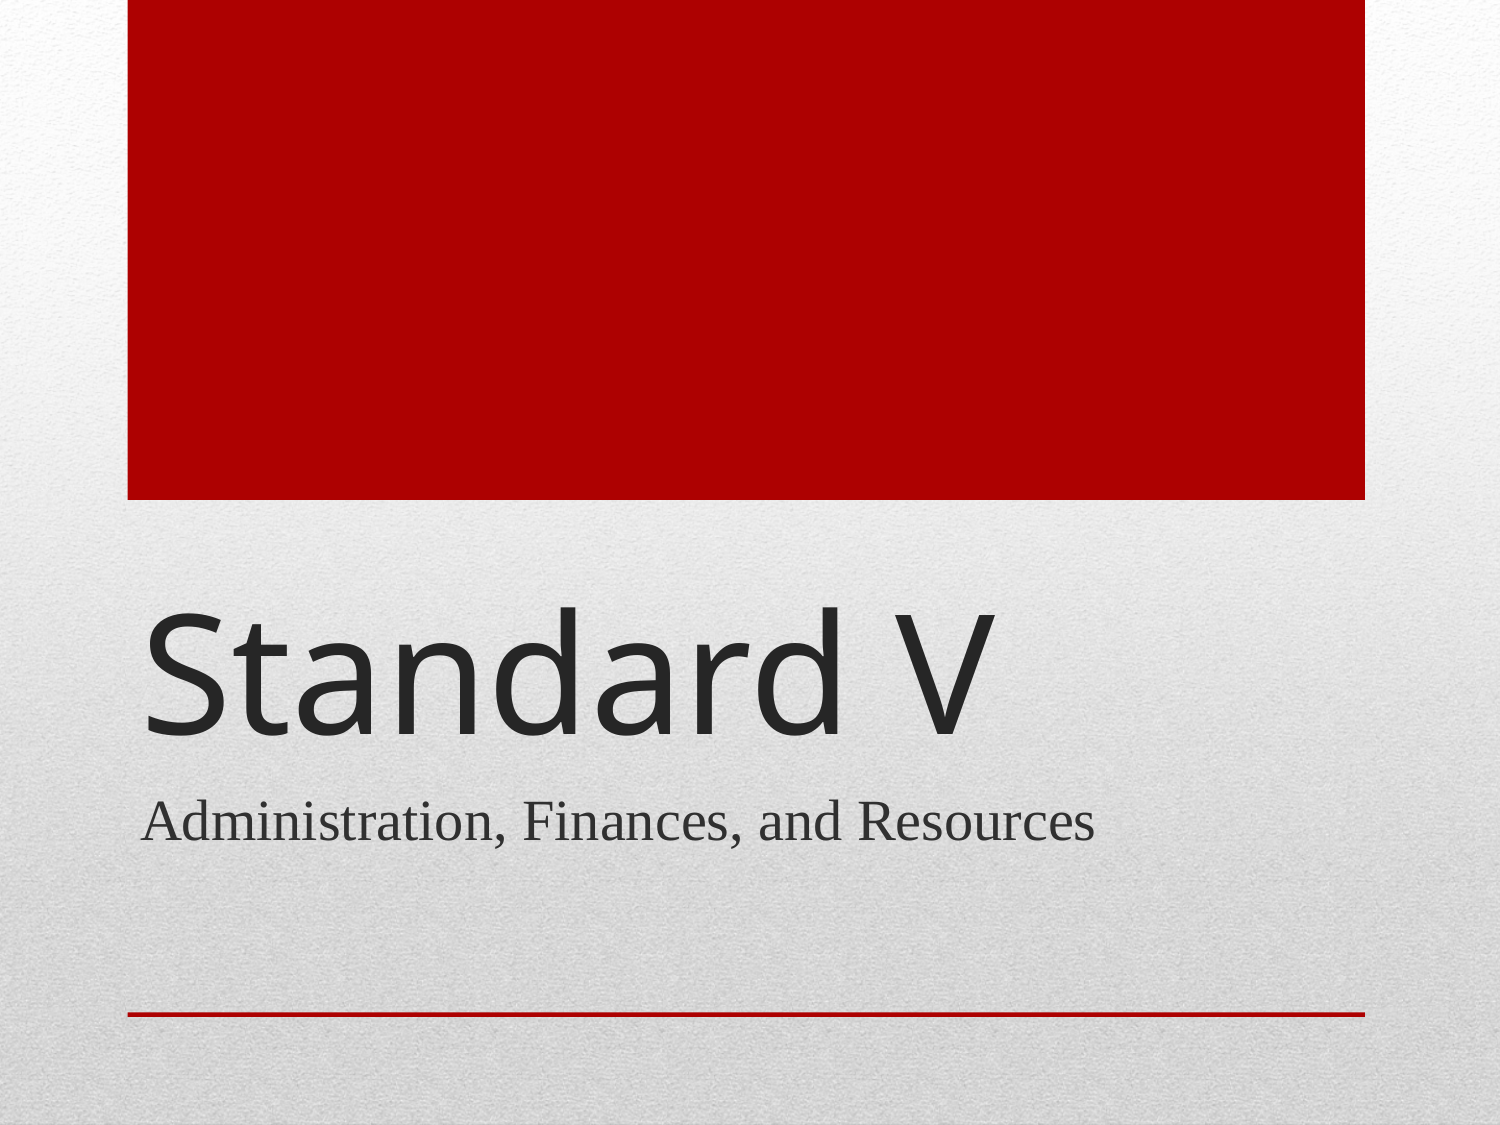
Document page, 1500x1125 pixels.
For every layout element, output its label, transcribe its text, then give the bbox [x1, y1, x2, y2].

subtitle Administration, Finances, and Resources [125, 774, 1250, 938]
title Standard V [125, 525, 1363, 775]
